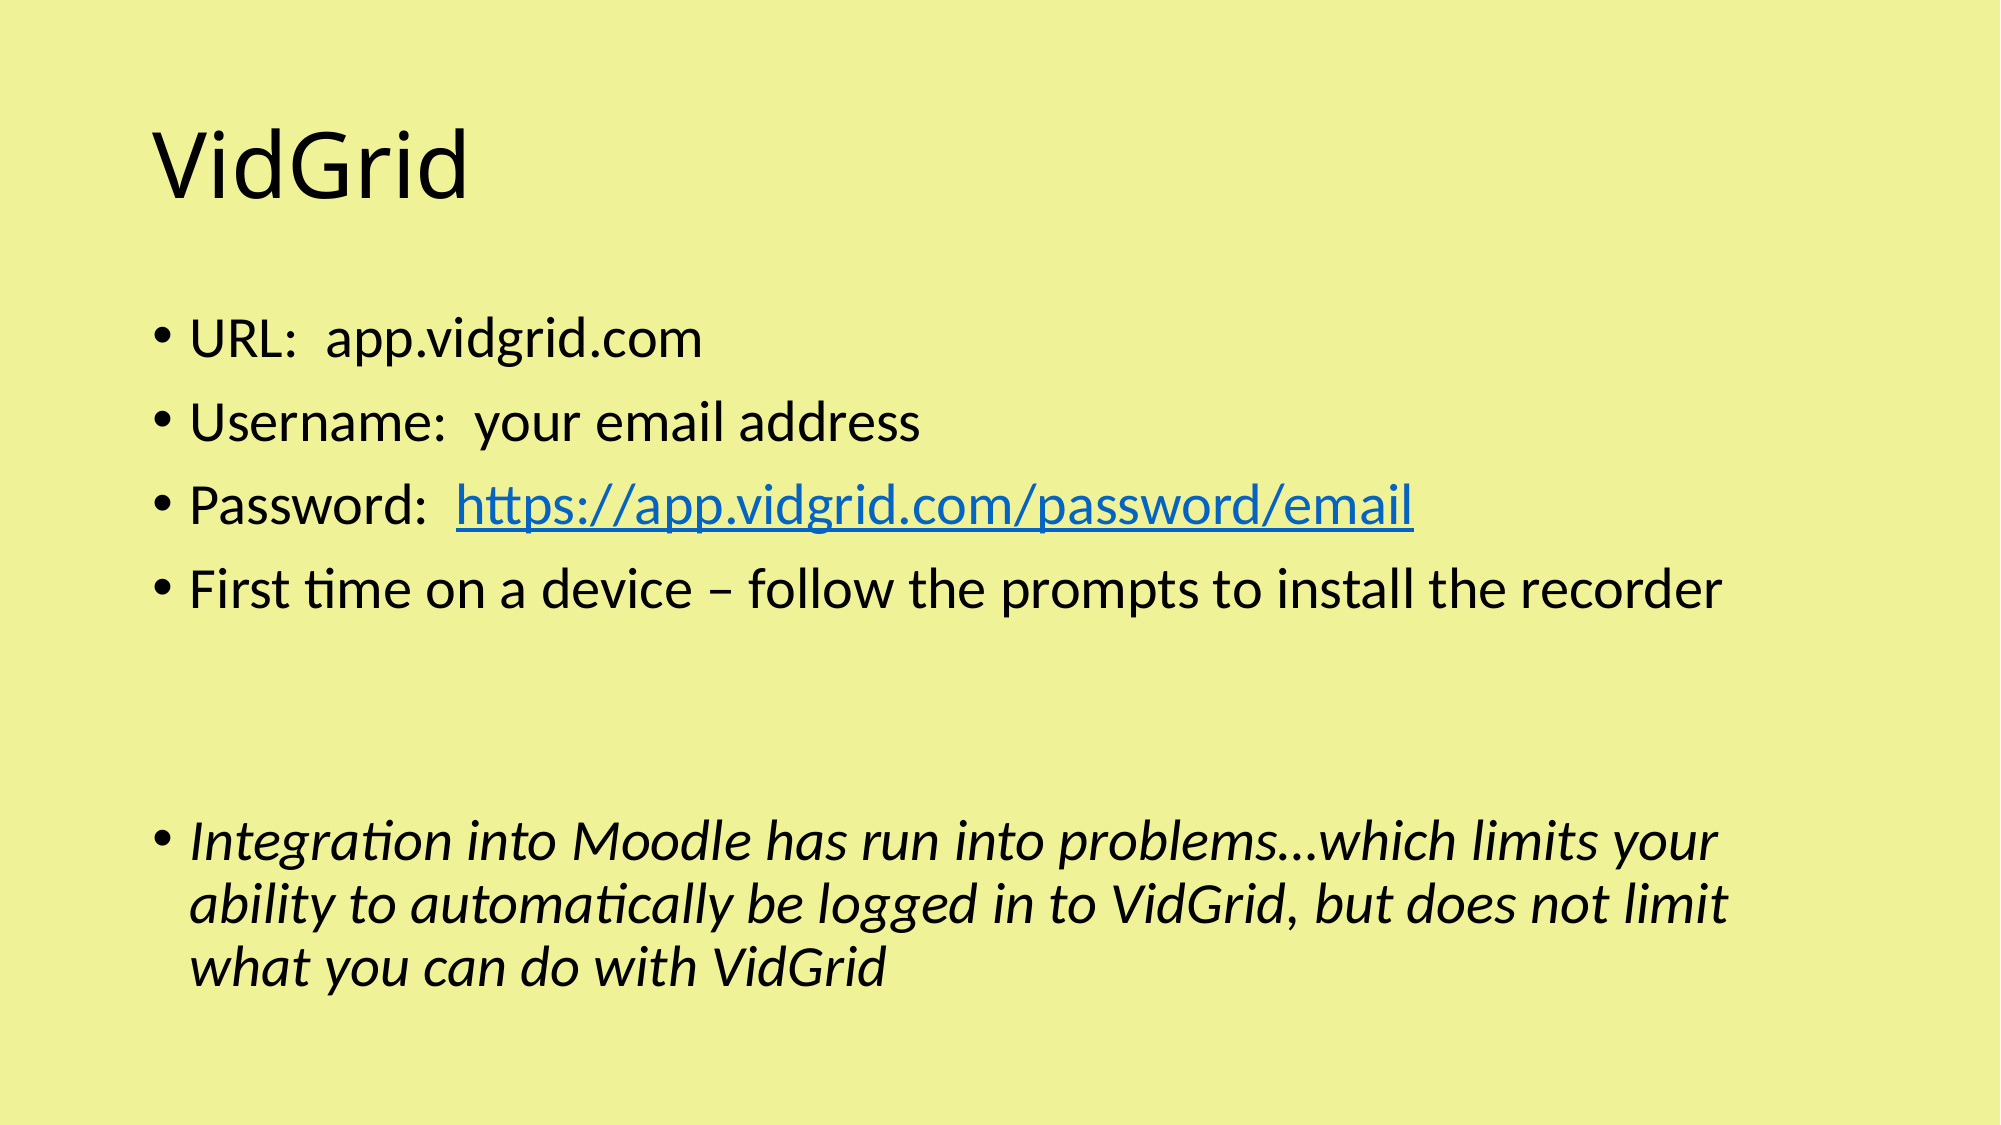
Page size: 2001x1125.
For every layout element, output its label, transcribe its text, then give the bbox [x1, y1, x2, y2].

list URL: app.vidgrid.com Username: your email address Password: https://app.vidgrid.com/password/email First time on a device – follow the prompts to install the recorder Integration into Moodle has run into problems…which limits your ability to automatically be logged in to VidGrid, but does not limit what you can do with VidGrid [137, 299, 1863, 1014]
title VidGrid [137, 59, 1863, 278]
